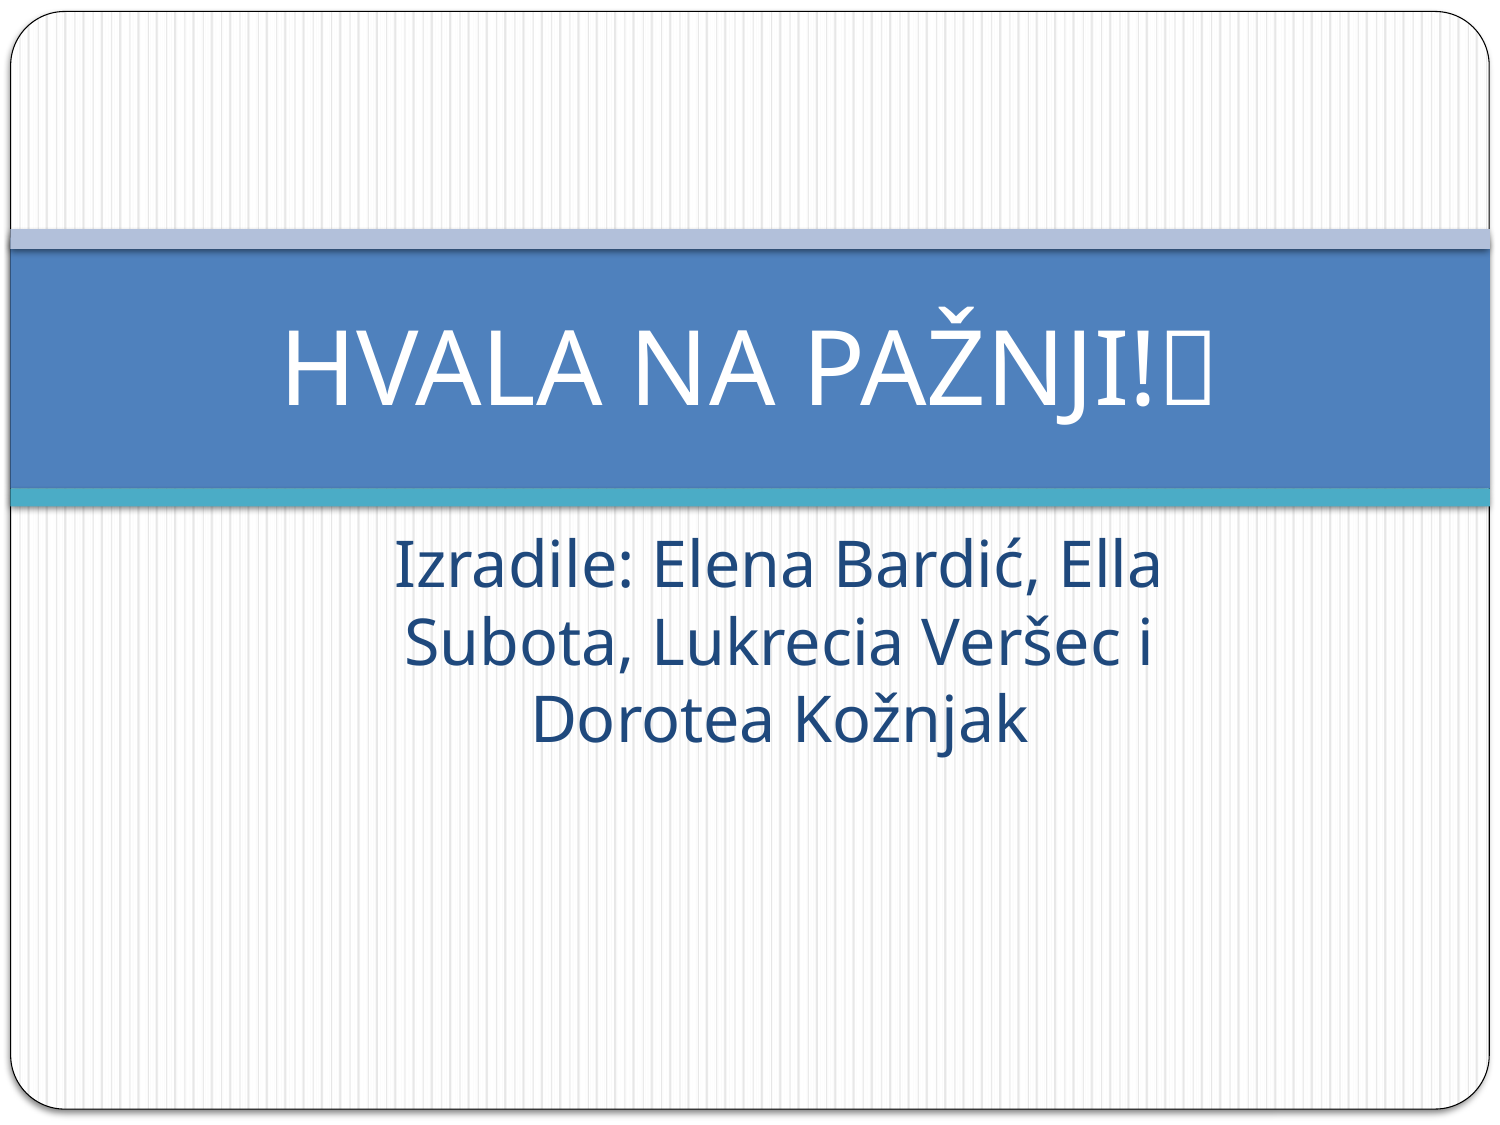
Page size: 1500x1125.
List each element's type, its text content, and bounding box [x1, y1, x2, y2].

subtitle Izradile: Elena Bardić, Ella Subota, Lukrecia Veršec i Dorotea Kožnjak [312, 515, 1247, 778]
title HVALA NA PAŽNJI! [75, 247, 1425, 489]
picture [12, 12, 1488, 229]
picture [12, 507, 1488, 1108]
